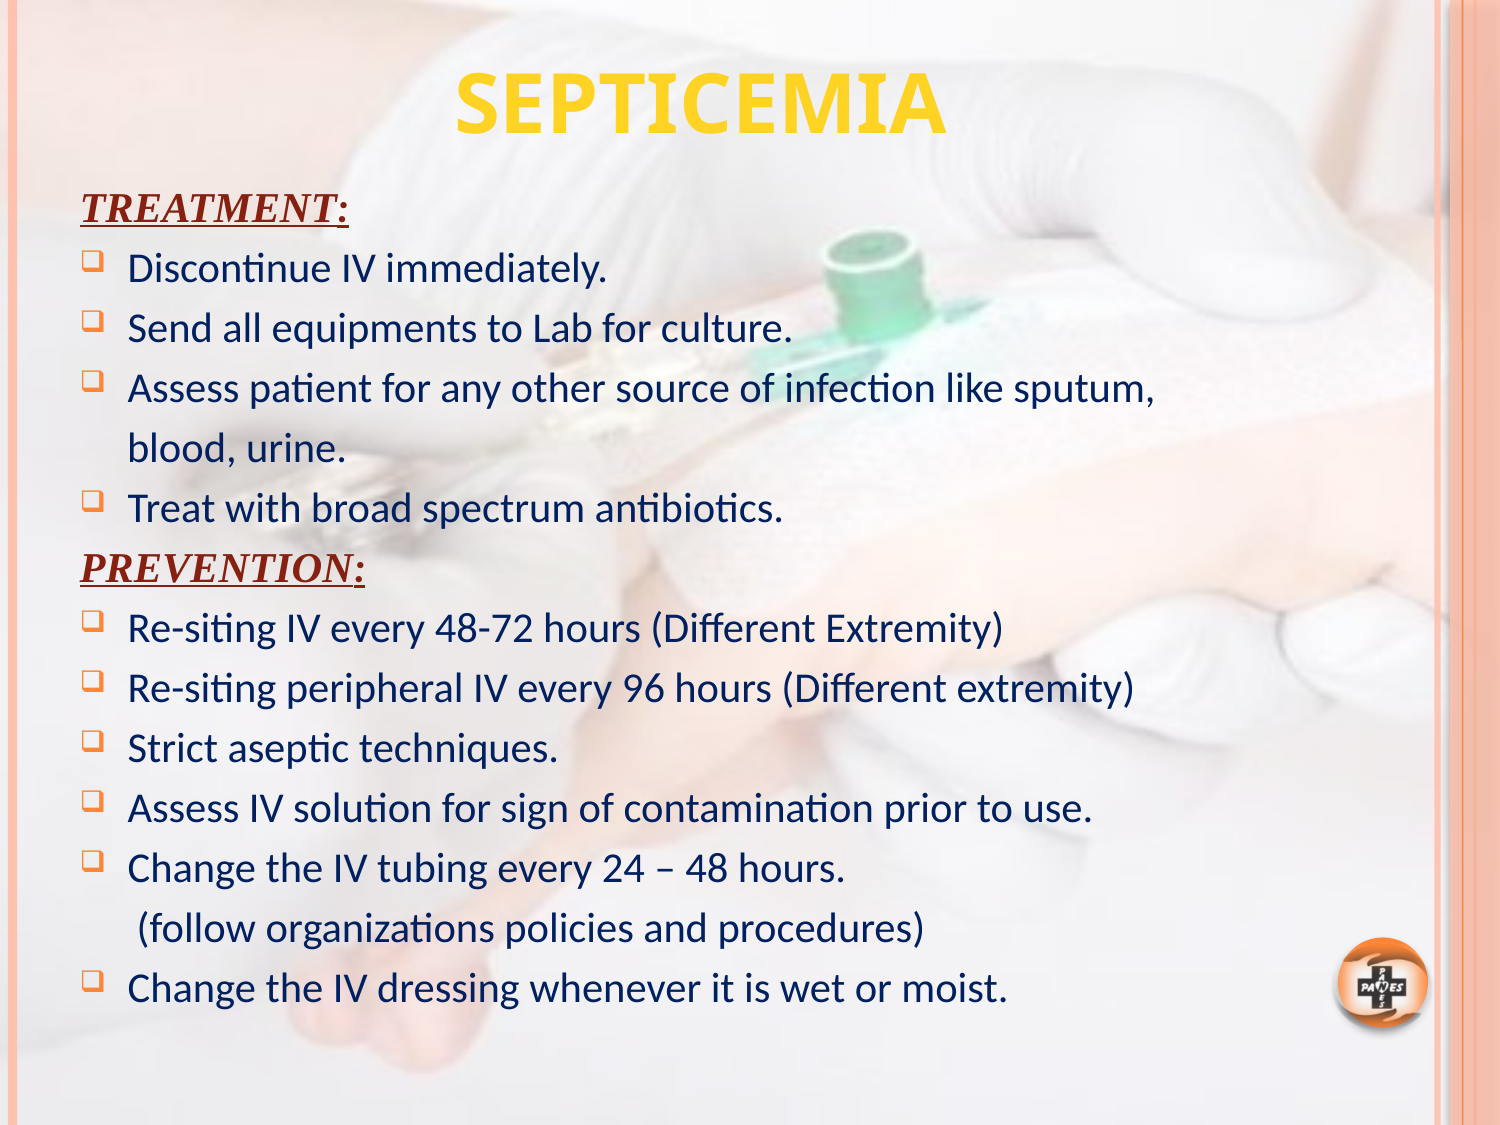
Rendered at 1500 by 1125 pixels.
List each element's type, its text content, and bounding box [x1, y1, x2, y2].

text_box septicemia [0, 42, 1424, 158]
list TREATMENT: Discontinue IV immediately. Send all equipments to Lab for culture. Assess patient for any other source of infection like sputum, blood, urine. Treat with broad spectrum antibiotics. PREVENTION: Re-siting IV every 48-72 hours (Different Extremity) Re-siting peripheral IV every 96 hours (Different extremity) Strict aseptic techniques. Assess IV solution for sign of contamination prior to use. Change the IV tubing every 24 – 48 hours. (follow organizations policies and procedures) Change the IV dressing whenever it is wet or moist. [64, 172, 1400, 1024]
picture [1328, 940, 1436, 1036]
